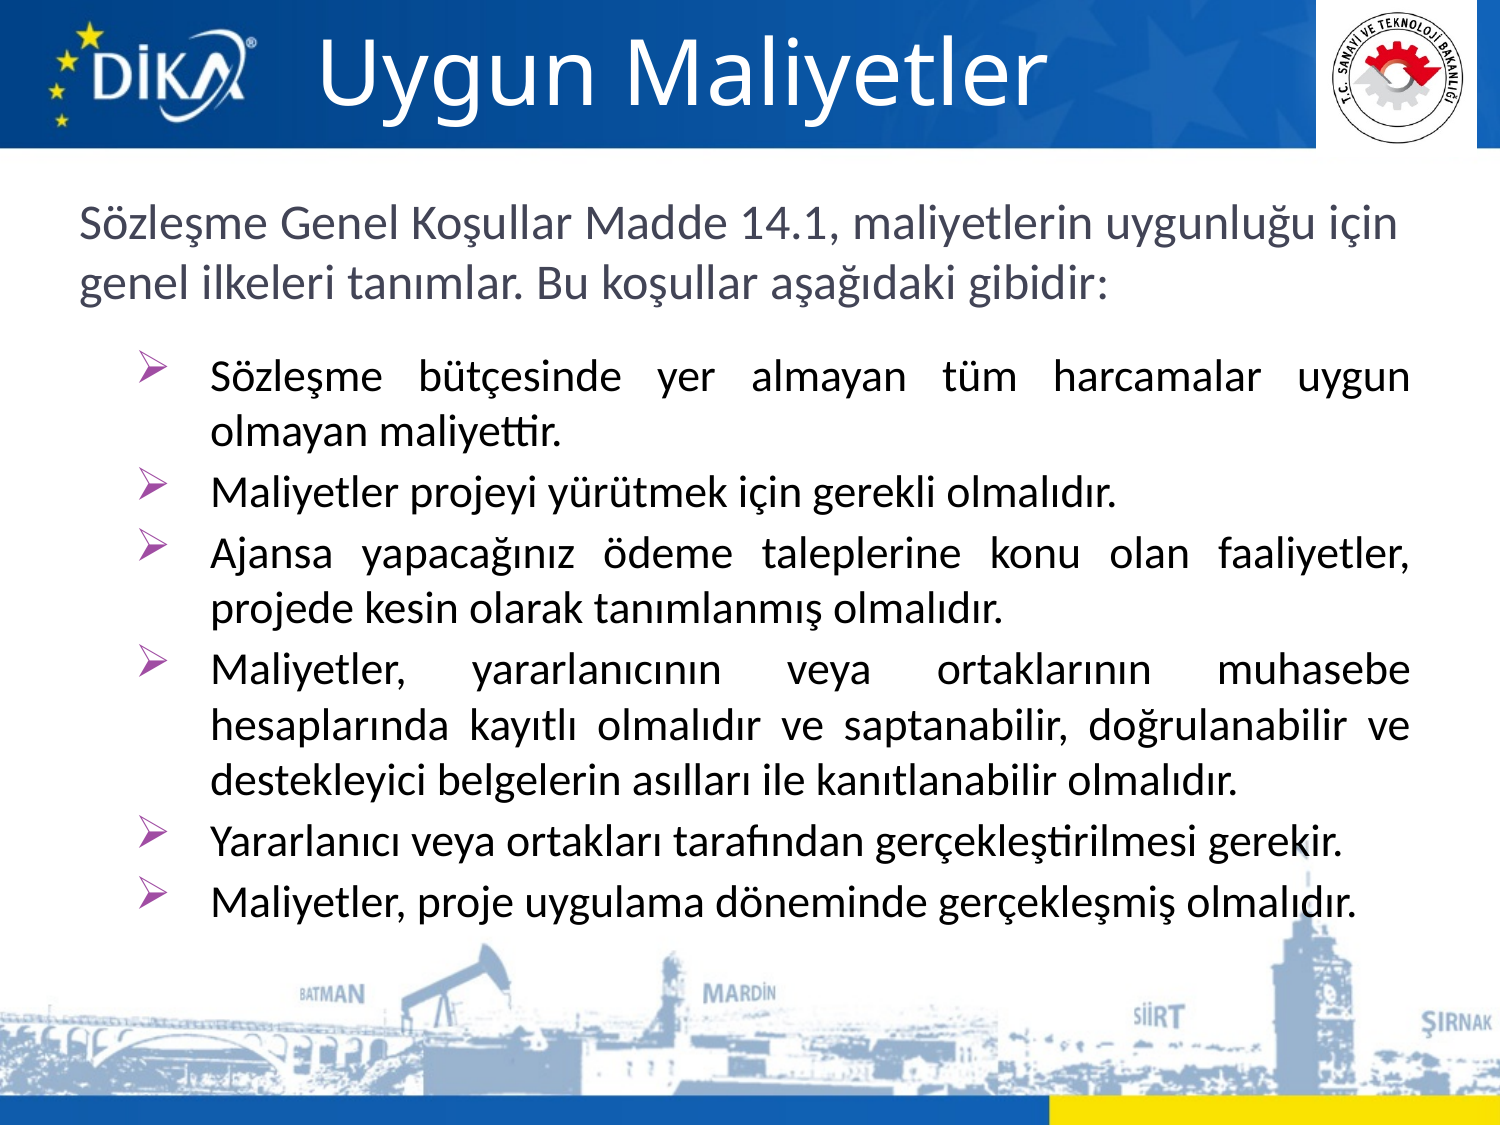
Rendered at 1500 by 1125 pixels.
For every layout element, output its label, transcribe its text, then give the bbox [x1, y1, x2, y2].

picture [0, 0, 1500, 1125]
text_box Uygun Maliyetler [301, 0, 1176, 138]
list Sözleşme bütçesinde yer almayan tüm harcamalar uygun olmayan maliyettir. Maliyetler projeyi yürütmek için gerekli olmalıdır. Ajansa yapacağınız ödeme taleplerine konu olan faaliyetler, projede kesin olarak tanımlanmış olmalıdır. Maliyetler, yararlanıcının veya ortaklarının muhasebe hesaplarında kayıtlı olmalıdır ve saptanabilir, doğrulanabilir ve destekleyici belgelerin asılları ile kanıtlanabilir olmalıdır. Yararlanıcı veya ortakları tarafından gerçekleştirilmesi gerekir. Maliyetler, proje uygulama döneminde gerçekleşmiş olmalıdır. [76, 338, 1427, 988]
title Sözleşme Genel Koşullar Madde 14.1, maliyetlerin uygunluğu için genel ilkeleri tanımlar. Bu koşullar aşağıdaki gibidir: [64, 172, 1415, 327]
